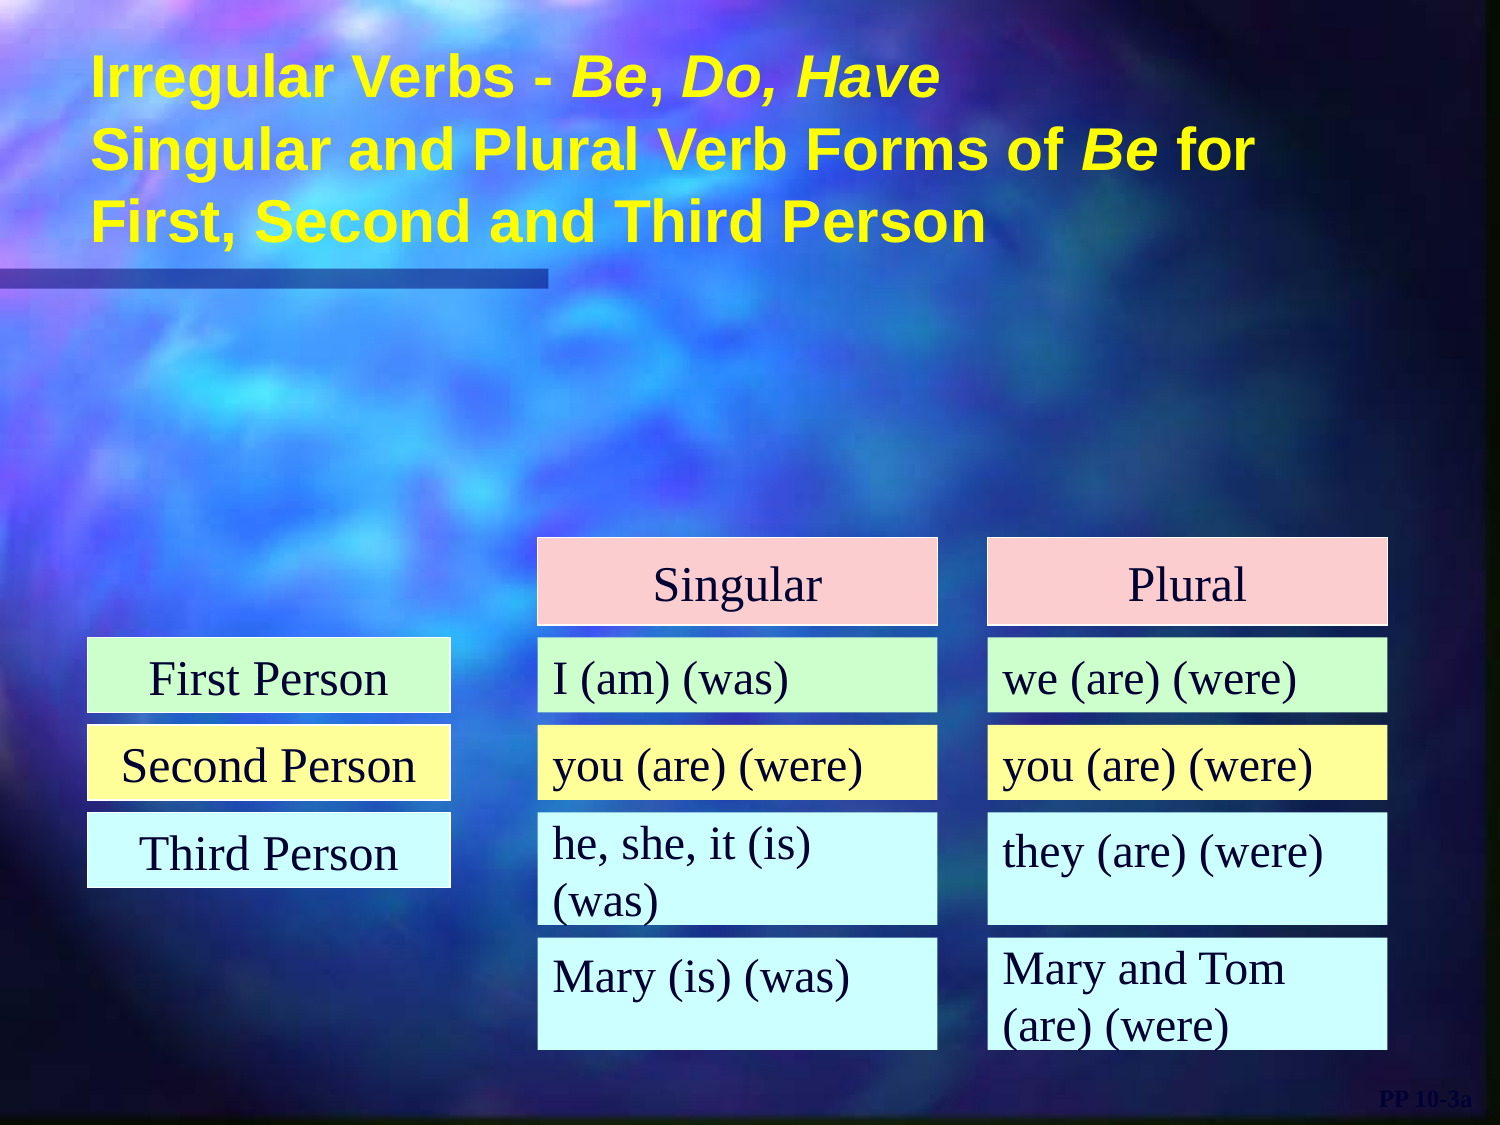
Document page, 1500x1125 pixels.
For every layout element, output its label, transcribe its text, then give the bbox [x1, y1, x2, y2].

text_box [87, 724, 1388, 801]
text_box Plural [987, 537, 1388, 625]
text_box PP 10-3a [1113, 1074, 1488, 1120]
text_box Singular [537, 537, 938, 625]
title Irregular Verbs - Be, Do, Have Singular and Plural Verb Forms of Be for First, Second and Third Person [74, 74, 1426, 263]
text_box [87, 812, 1388, 1051]
picture [0, 0, 1500, 1125]
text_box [87, 637, 1388, 713]
